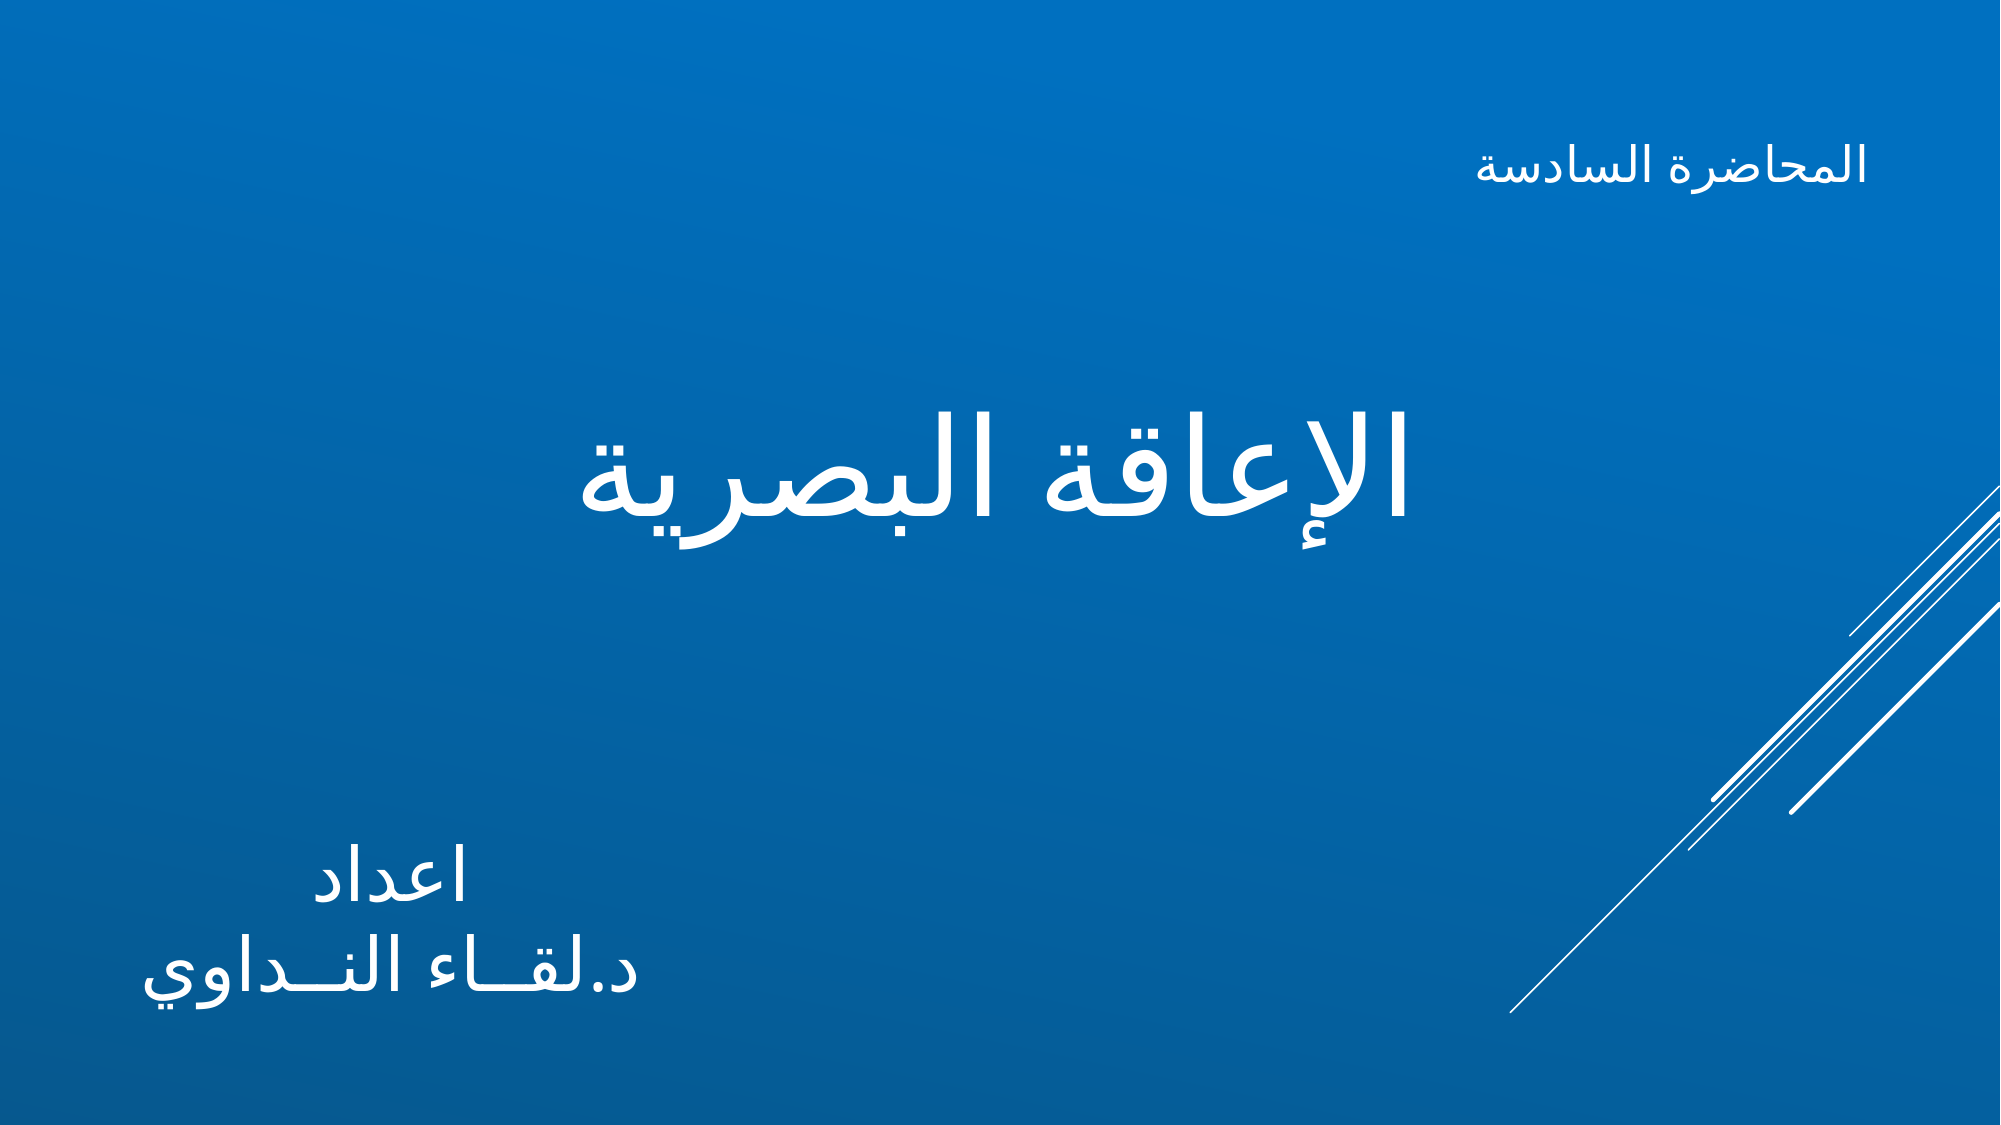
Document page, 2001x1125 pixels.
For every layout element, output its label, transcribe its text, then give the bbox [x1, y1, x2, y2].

text_box المحاضرة السادسة [1433, 125, 1884, 201]
text_box اعداد د.لقــاء النــداوي [19, 818, 763, 1014]
text_box الإعاقة البصرية [491, 371, 1434, 551]
